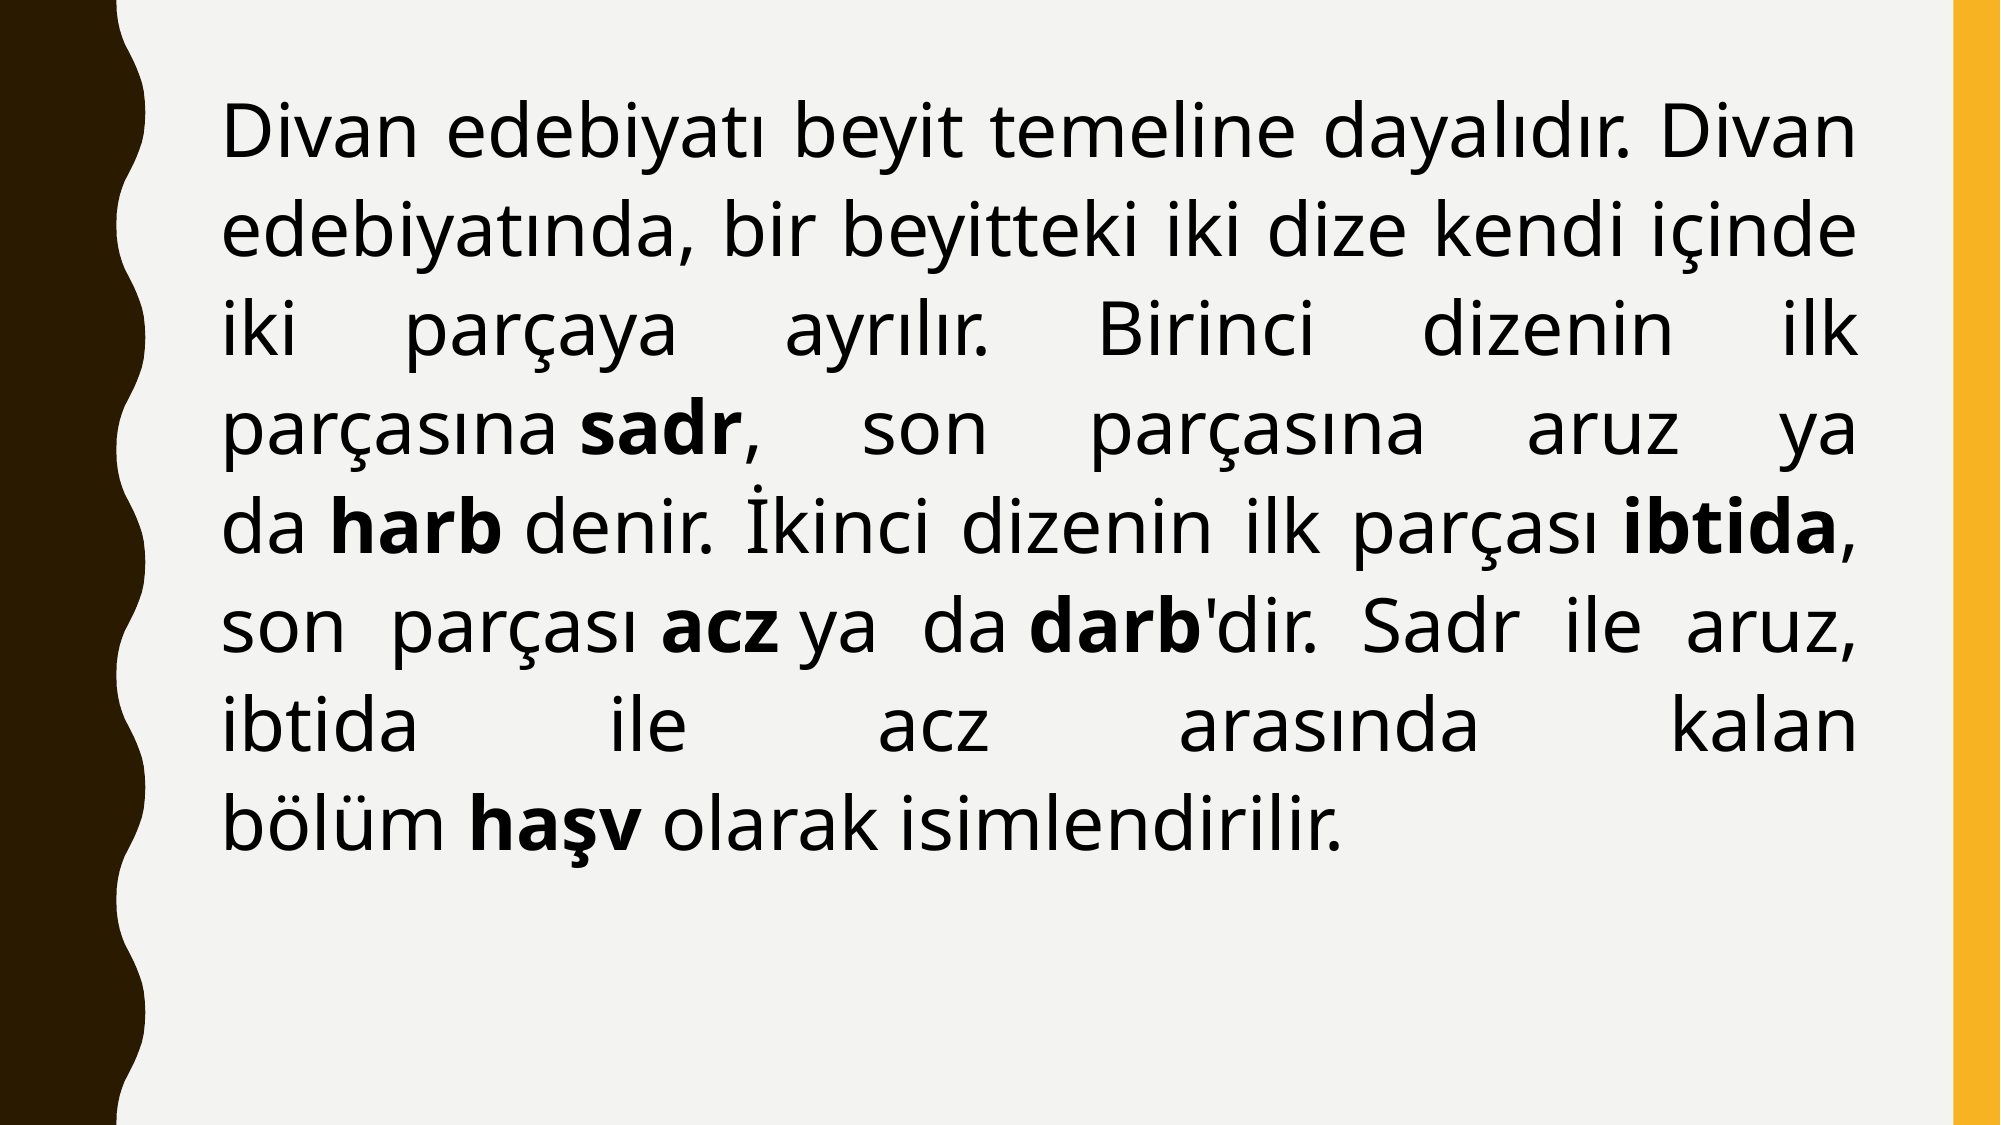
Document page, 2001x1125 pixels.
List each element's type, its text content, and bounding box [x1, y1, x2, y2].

list Divan edebiyatı beyit temeline dayalıdır. Divan edebiyatında, bir beyitteki iki dize kendi içinde iki parçaya ayrılır. Birinci dizenin ilk parçasına sadr, son parçasına aruz ya da harb denir. İkinci dizenin ilk parçası ibtida, son parçası acz ya da darb'dir. Sadr ile aruz, ibtida ile acz arasında kalan bölüm haşv olarak isimlendirilir. [205, 65, 1875, 965]
